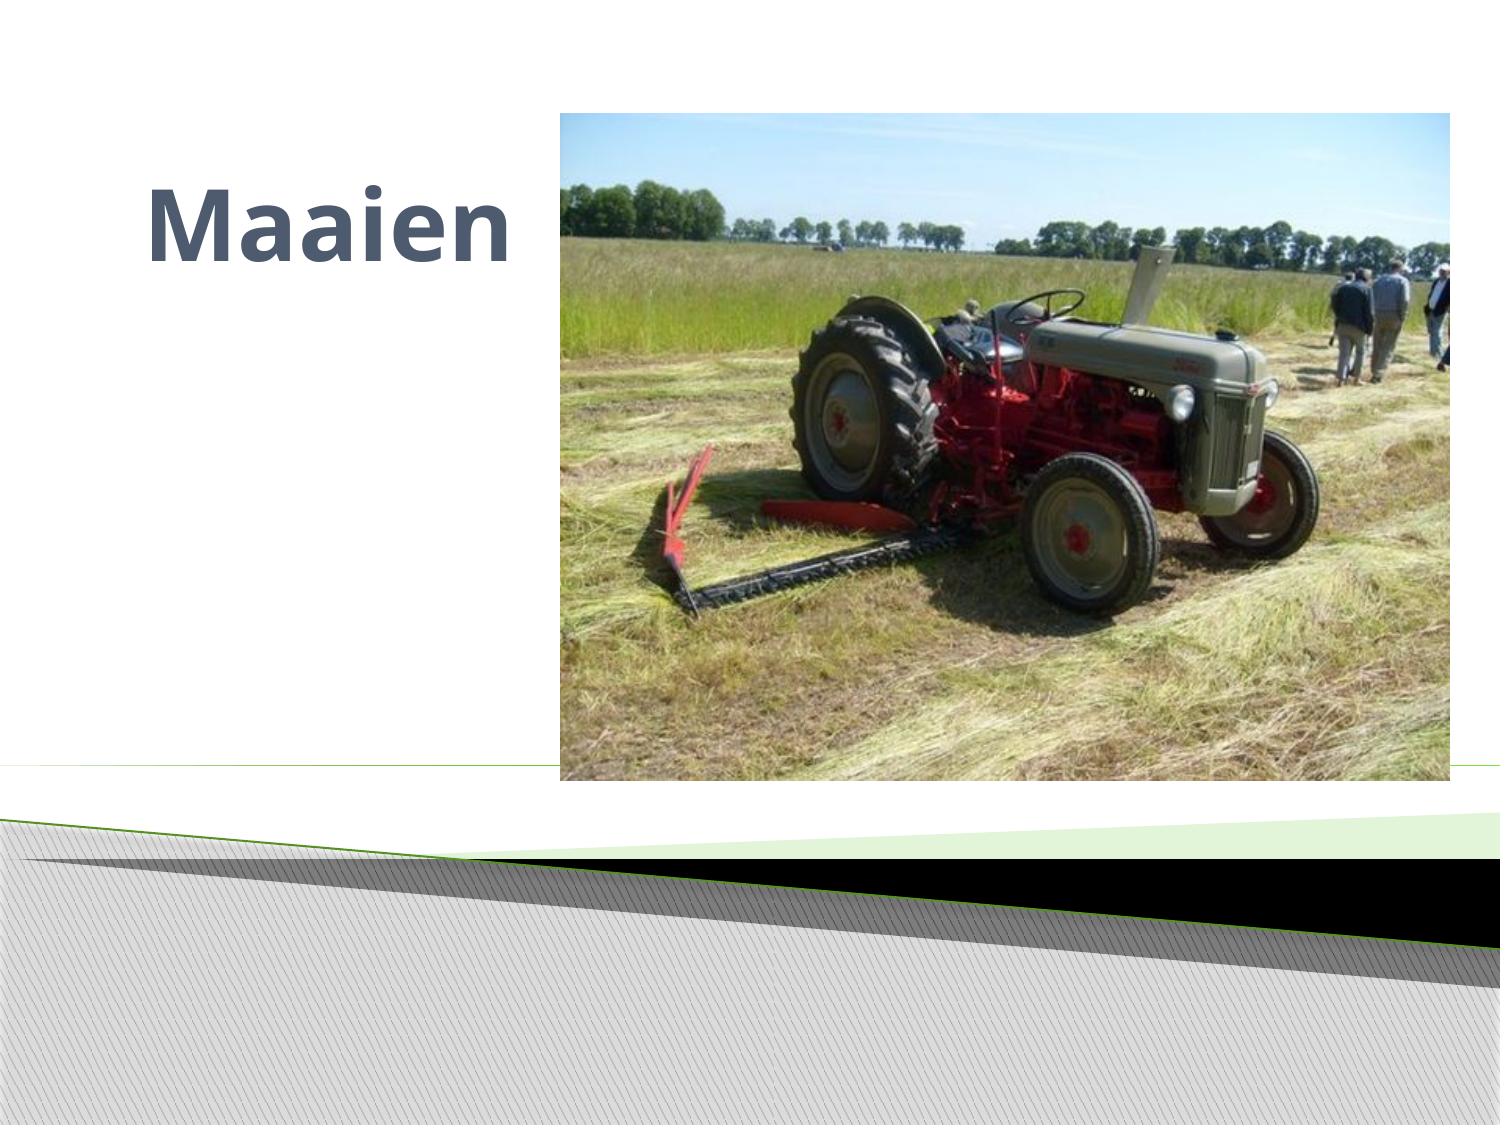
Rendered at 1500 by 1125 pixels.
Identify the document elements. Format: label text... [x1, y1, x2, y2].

picture [5, 859, 1500, 989]
picture [560, 113, 1451, 781]
title Maaien [128, 93, 868, 289]
